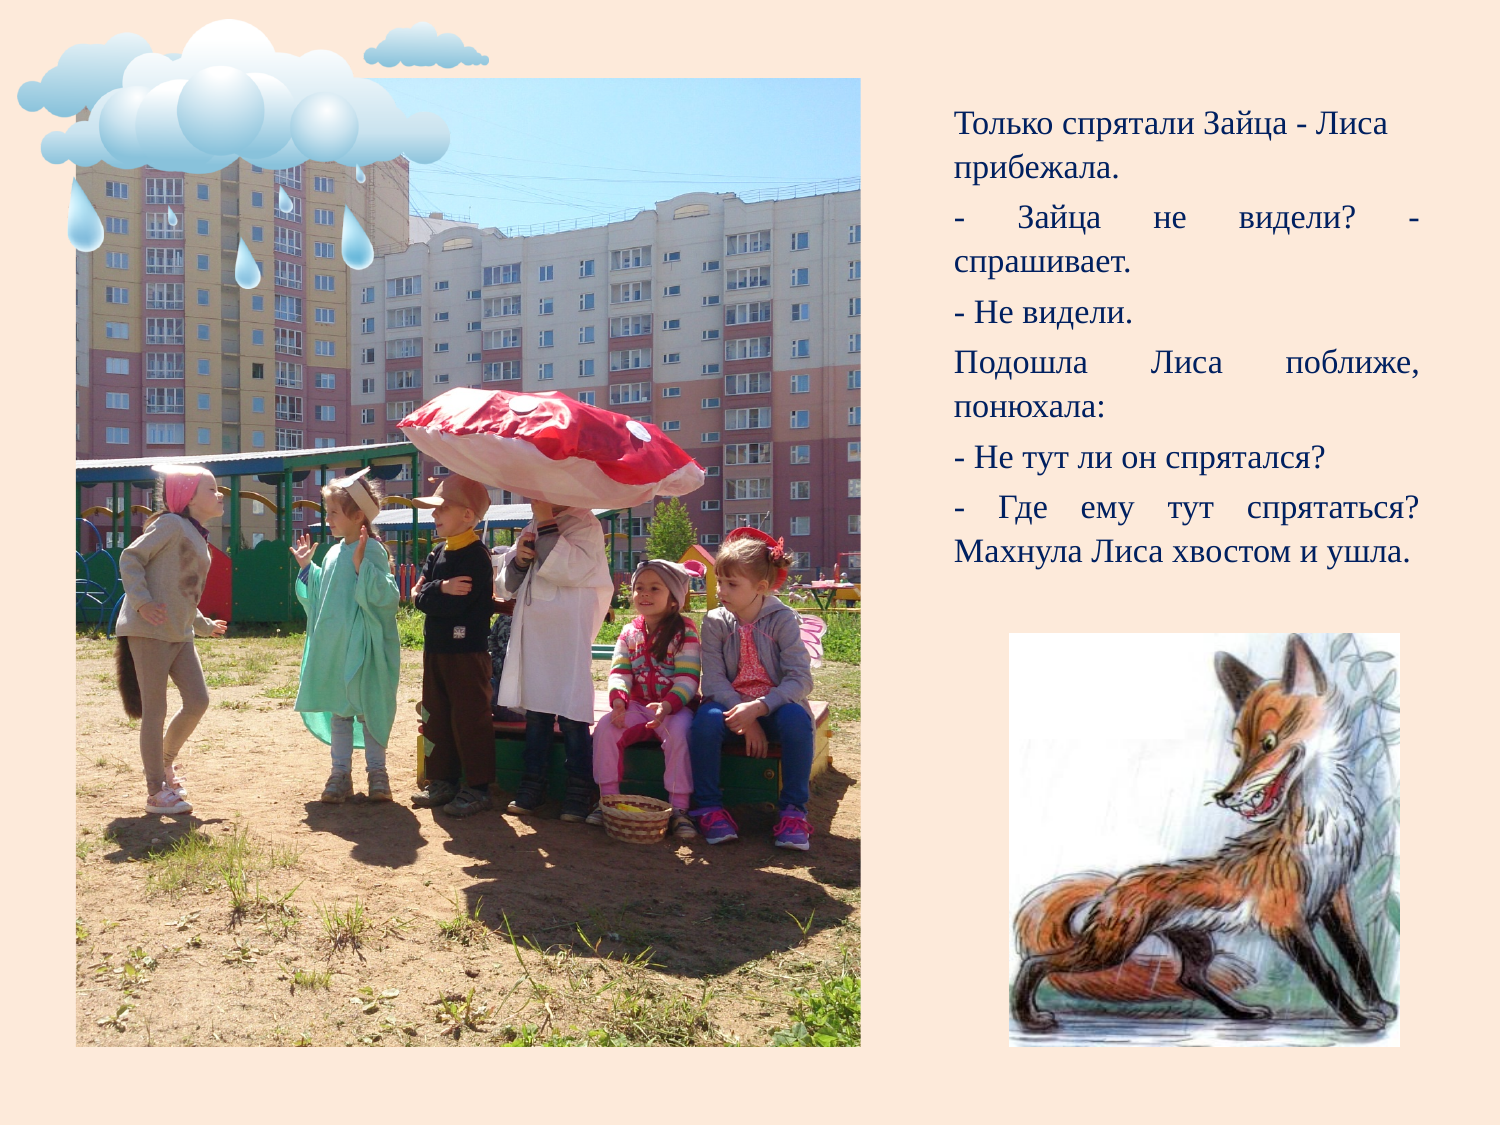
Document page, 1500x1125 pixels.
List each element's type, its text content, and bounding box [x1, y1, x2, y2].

picture [17, 18, 489, 289]
list Только спрятали Зайца - Лиса прибежала. - Зайца не видели? - спрашивает. - Не видели. Подошла Лиса поближе, понюхала: - Не тут ли он спрятался? - Где ему тут спрятаться? Махнула Лиса хвостом и ушла. [938, 90, 1436, 610]
picture [1009, 633, 1400, 1048]
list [75, 77, 861, 1047]
